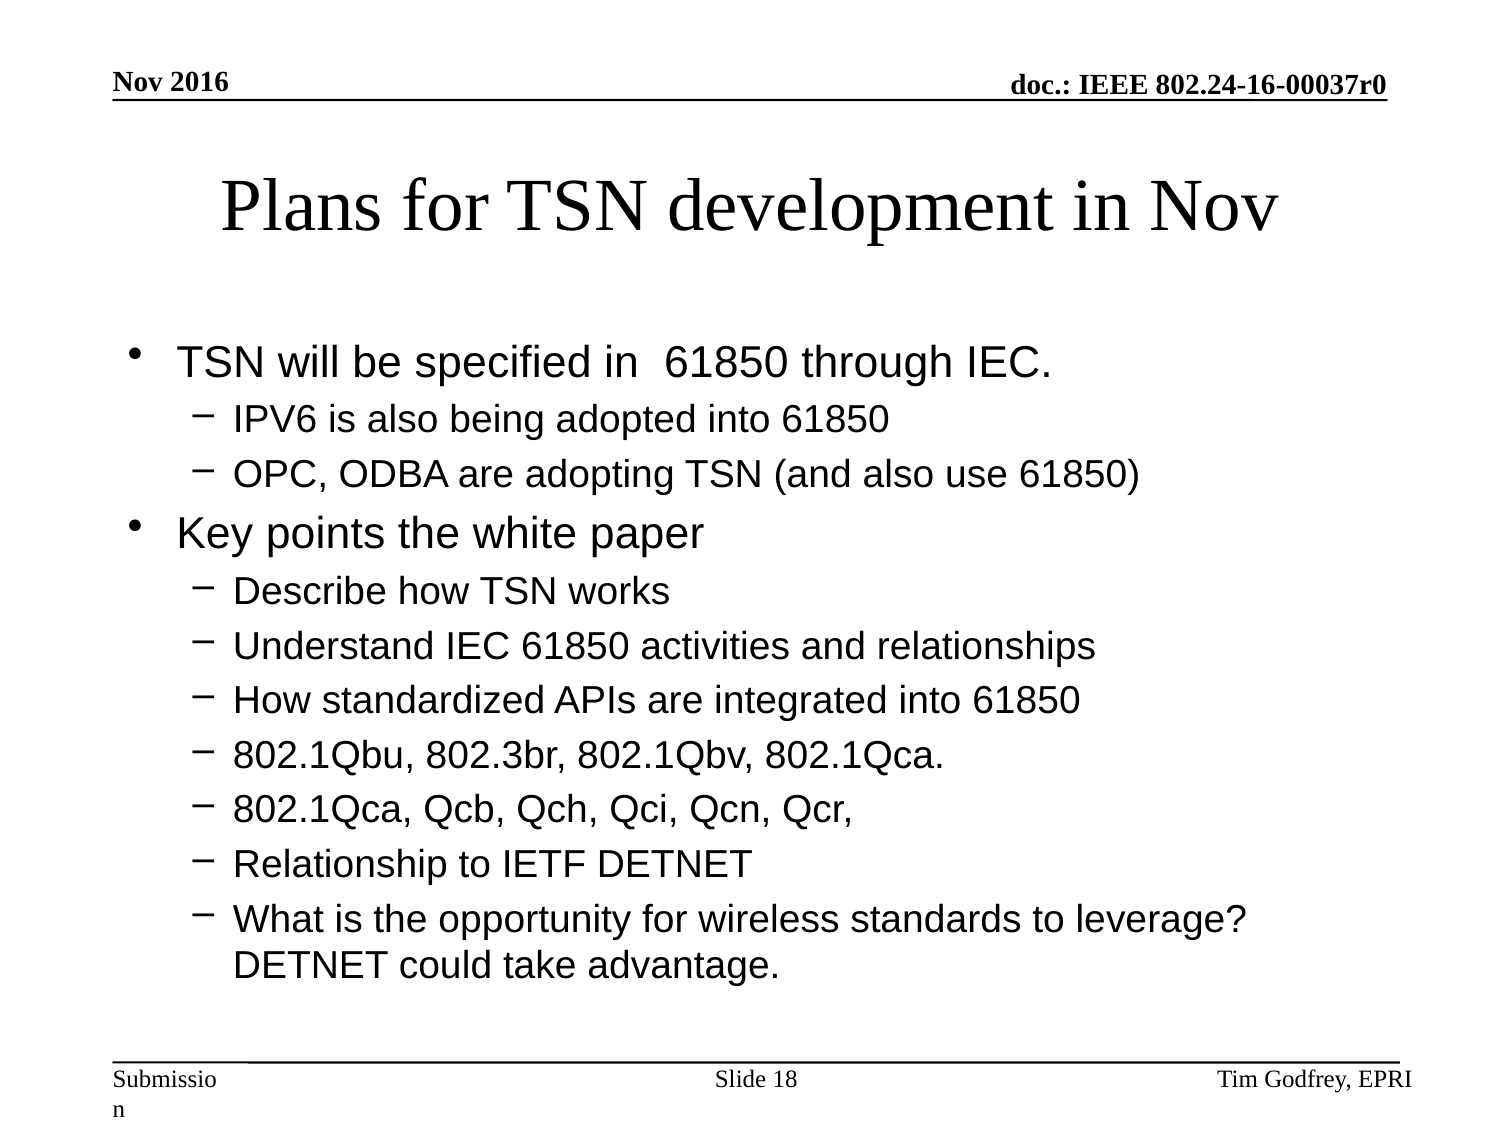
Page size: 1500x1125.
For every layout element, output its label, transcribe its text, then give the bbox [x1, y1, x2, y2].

list TSN will be specified in 61850 through IEC. IPV6 is also being adopted into 61850 OPC, ODBA are adopting TSN (and also use 61850) Key points the white paper Describe how TSN works Understand IEC 61850 activities and relationships How standardized APIs are integrated into 61850 802.1Qbu, 802.3br, 802.1Qbv, 802.1Qca. 802.1Qca, Qcb, Qch, Qci, Qcn, Qcr, Relationship to IETF DETNET What is the opportunity for wireless standards to leverage? DETNET could take advantage. [112, 324, 1388, 1000]
slide_number Slide 18 [712, 1062, 800, 1093]
title Plans for TSN development in Nov [112, 112, 1388, 288]
footer Tim Godfrey, EPRI [900, 1062, 1413, 1093]
